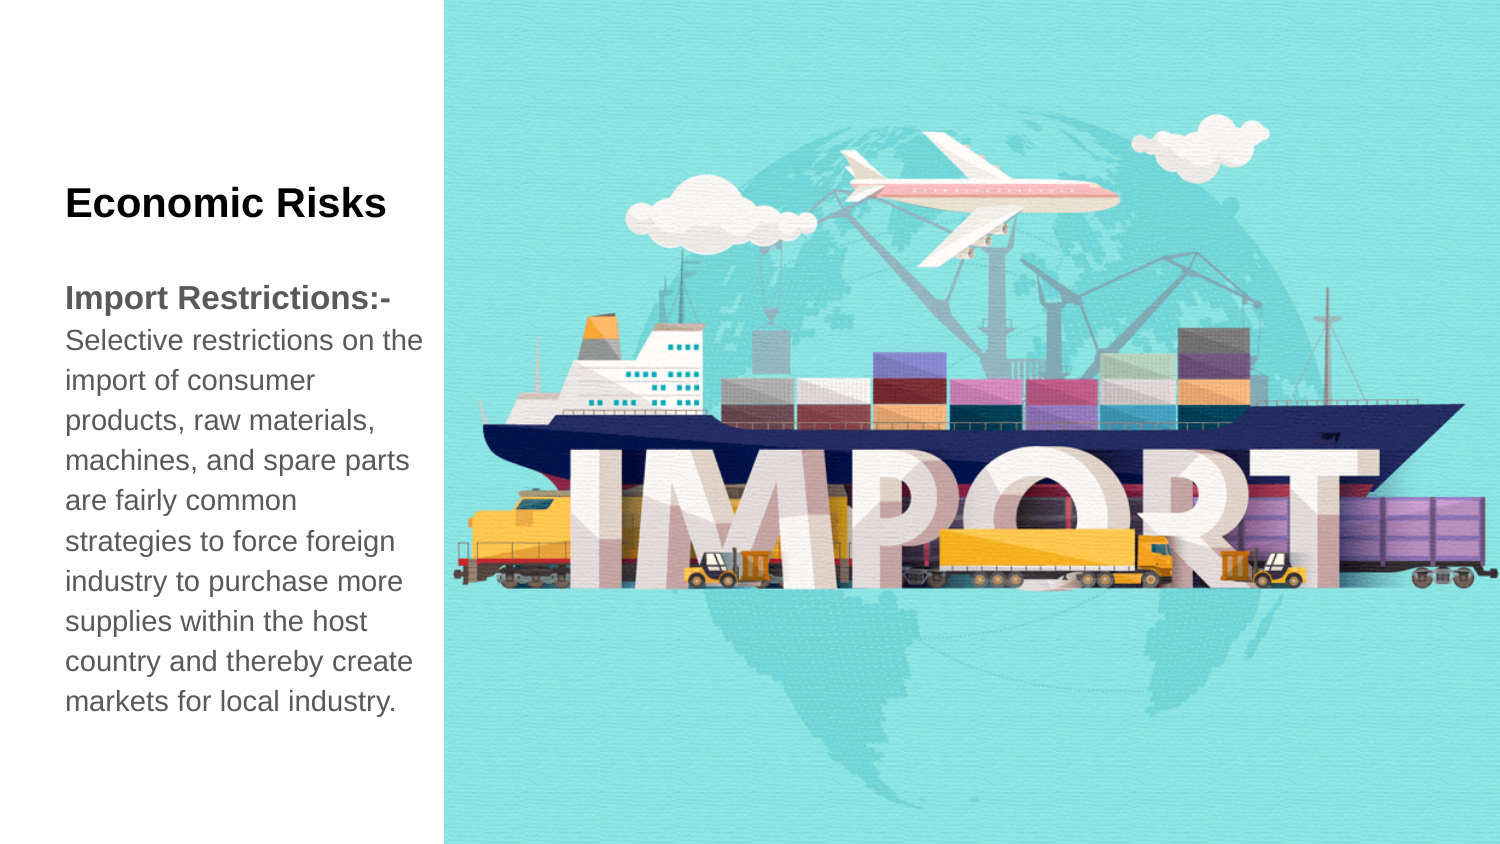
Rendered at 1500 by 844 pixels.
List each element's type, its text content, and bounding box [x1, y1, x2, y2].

picture [443, 0, 1500, 844]
title Economic Risks [50, 116, 432, 241]
list Import Restrictions:- Selective restrictions on the import of consumer products, raw materials, machines, and spare parts are fairly common strategies to force foreign industry to purchase more supplies within the host country and thereby create markets for local industry. [50, 254, 438, 798]
